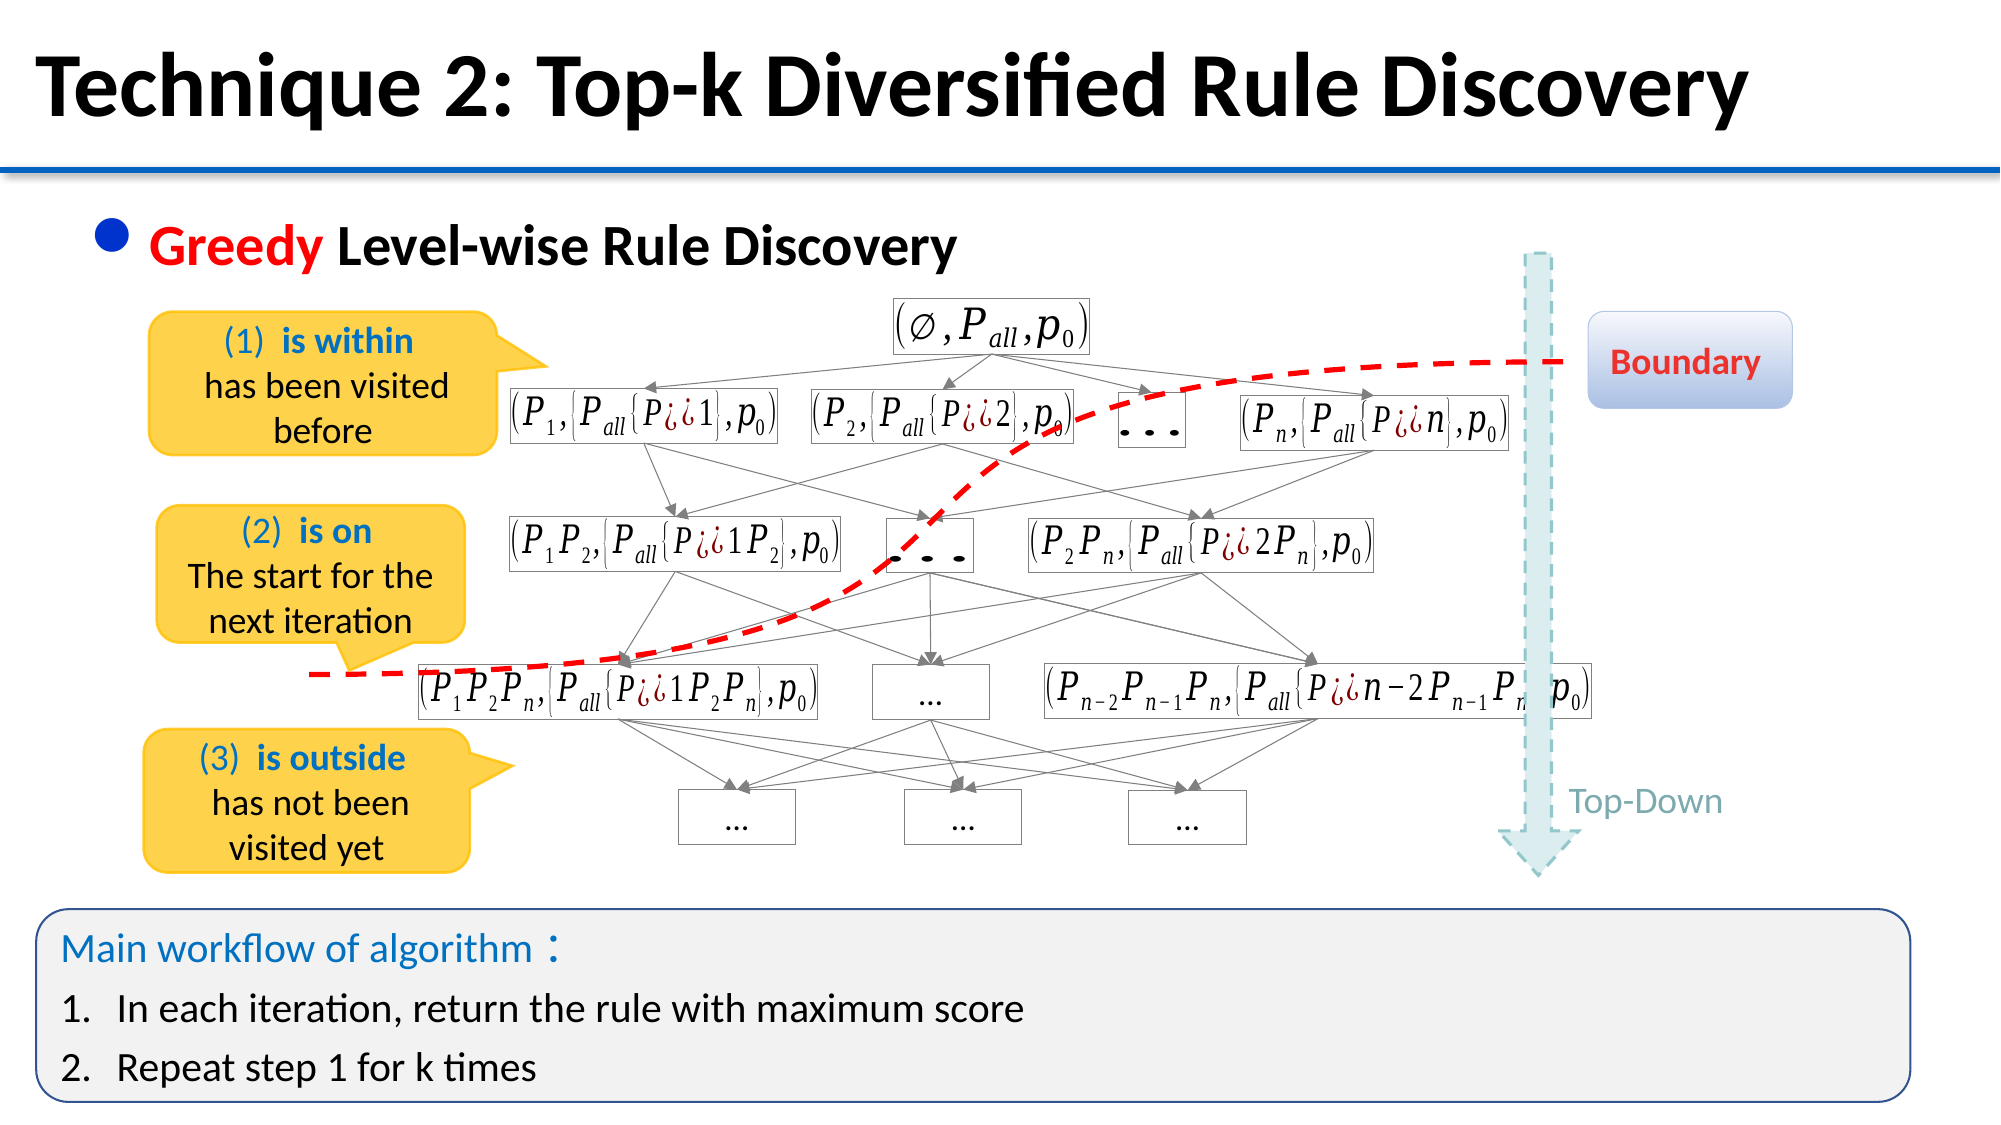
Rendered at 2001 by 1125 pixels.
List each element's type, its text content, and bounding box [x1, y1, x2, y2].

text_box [306, 361, 1564, 675]
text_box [418, 298, 1498, 361]
text_box Greedy Level-wise Rule Discovery [76, 200, 1924, 285]
title Technique 2: Top-k Diversified Rule Discovery [0, 3, 2000, 167]
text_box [418, 675, 1498, 846]
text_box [1498, 253, 1752, 876]
